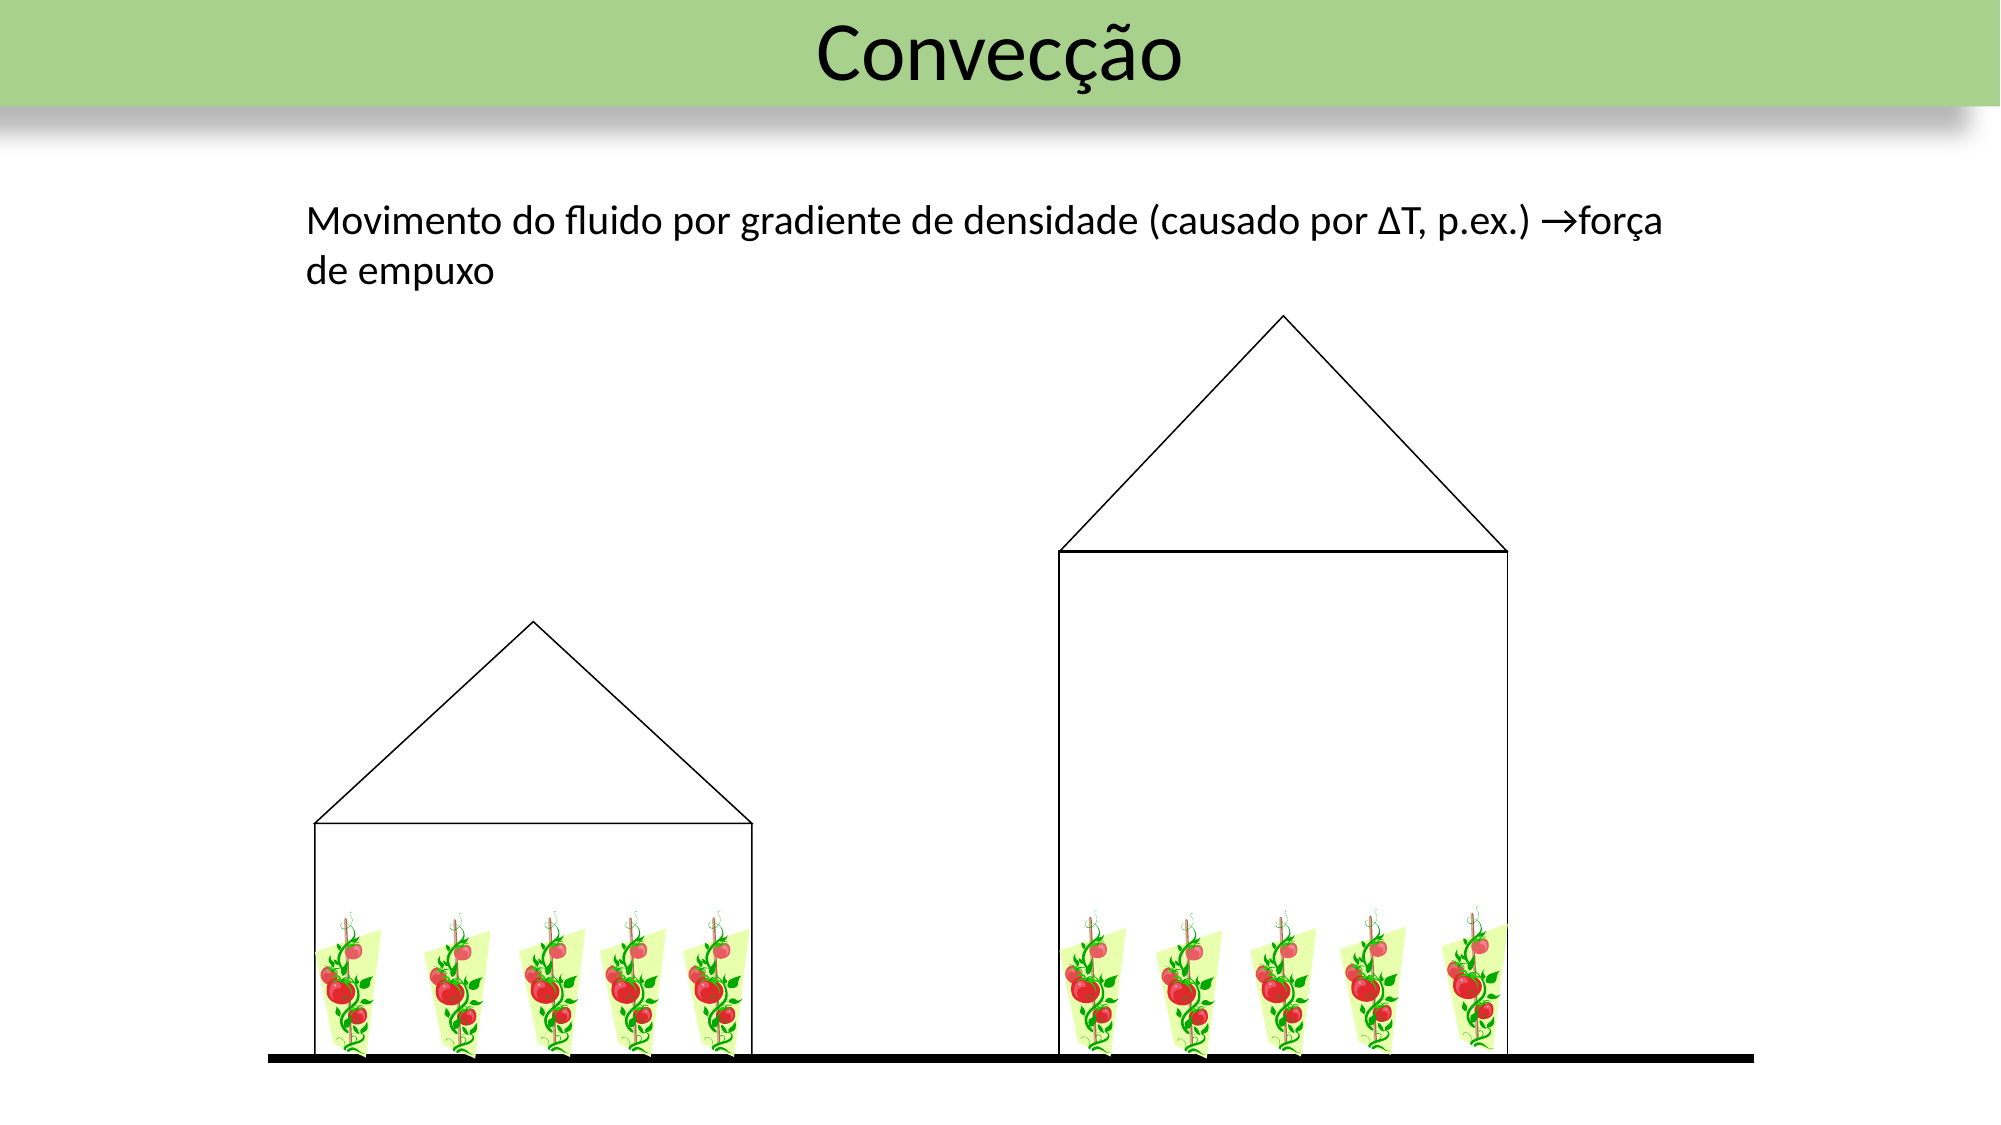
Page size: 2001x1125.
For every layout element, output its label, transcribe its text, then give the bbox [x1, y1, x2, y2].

picture [314, 910, 382, 1059]
picture [518, 910, 586, 1059]
text_box [1059, 553, 1508, 1054]
picture [682, 910, 750, 1059]
picture [1249, 909, 1317, 1058]
title Convecção [0, 0, 2000, 107]
picture [423, 911, 491, 1060]
picture [1441, 905, 1508, 1054]
picture [1339, 908, 1406, 1056]
picture [1155, 911, 1223, 1060]
text_box [1059, 315, 1508, 553]
picture [1059, 909, 1127, 1058]
picture [599, 910, 667, 1059]
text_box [314, 621, 752, 1058]
text_box Movimento do fluido por gradiente de densidade (causado por ΔT, p.ex.) →força de empuxo [291, 185, 1686, 301]
